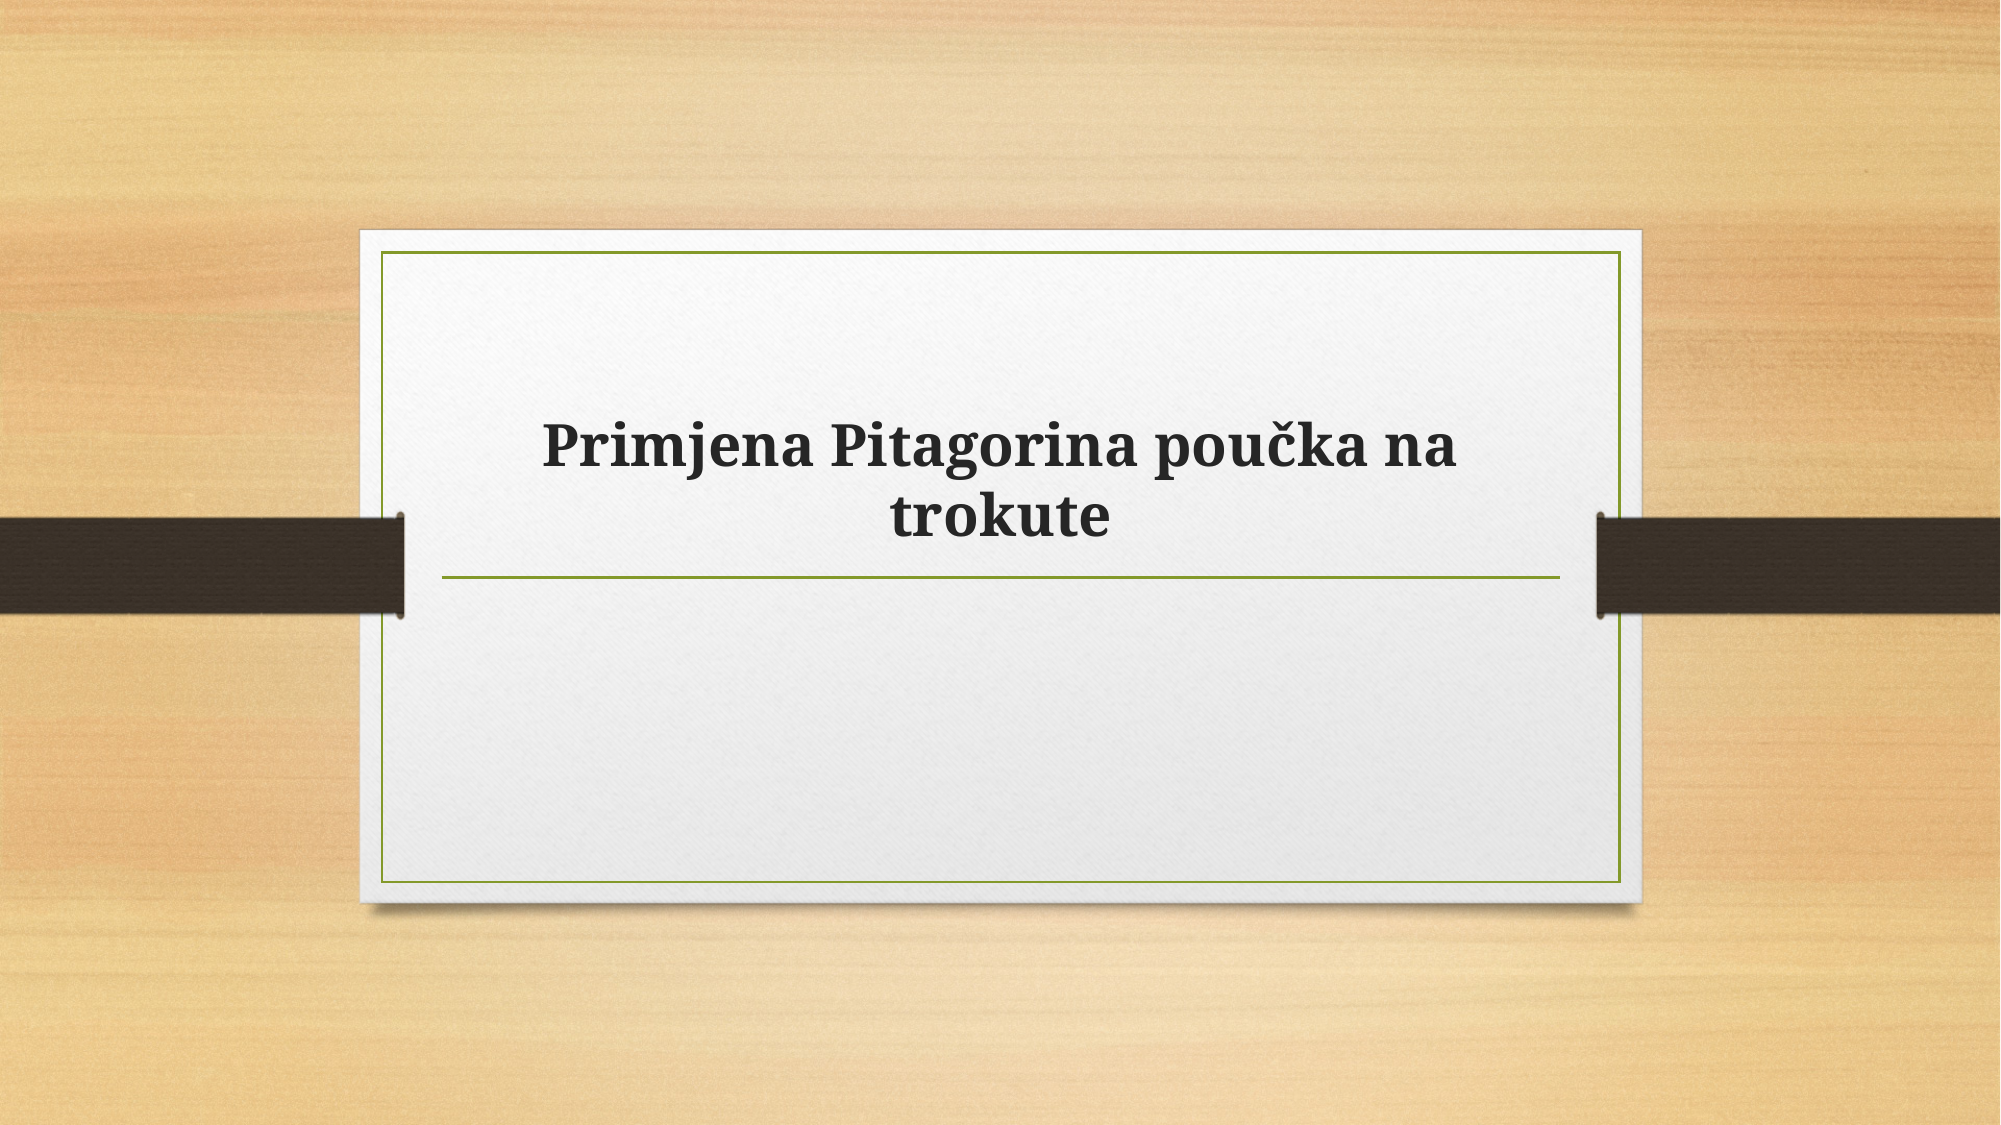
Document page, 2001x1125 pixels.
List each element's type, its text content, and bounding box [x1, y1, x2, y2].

title Primjena Pitagorina poučka na trokute [441, 306, 1560, 556]
picture [0, 0, 2001, 1125]
